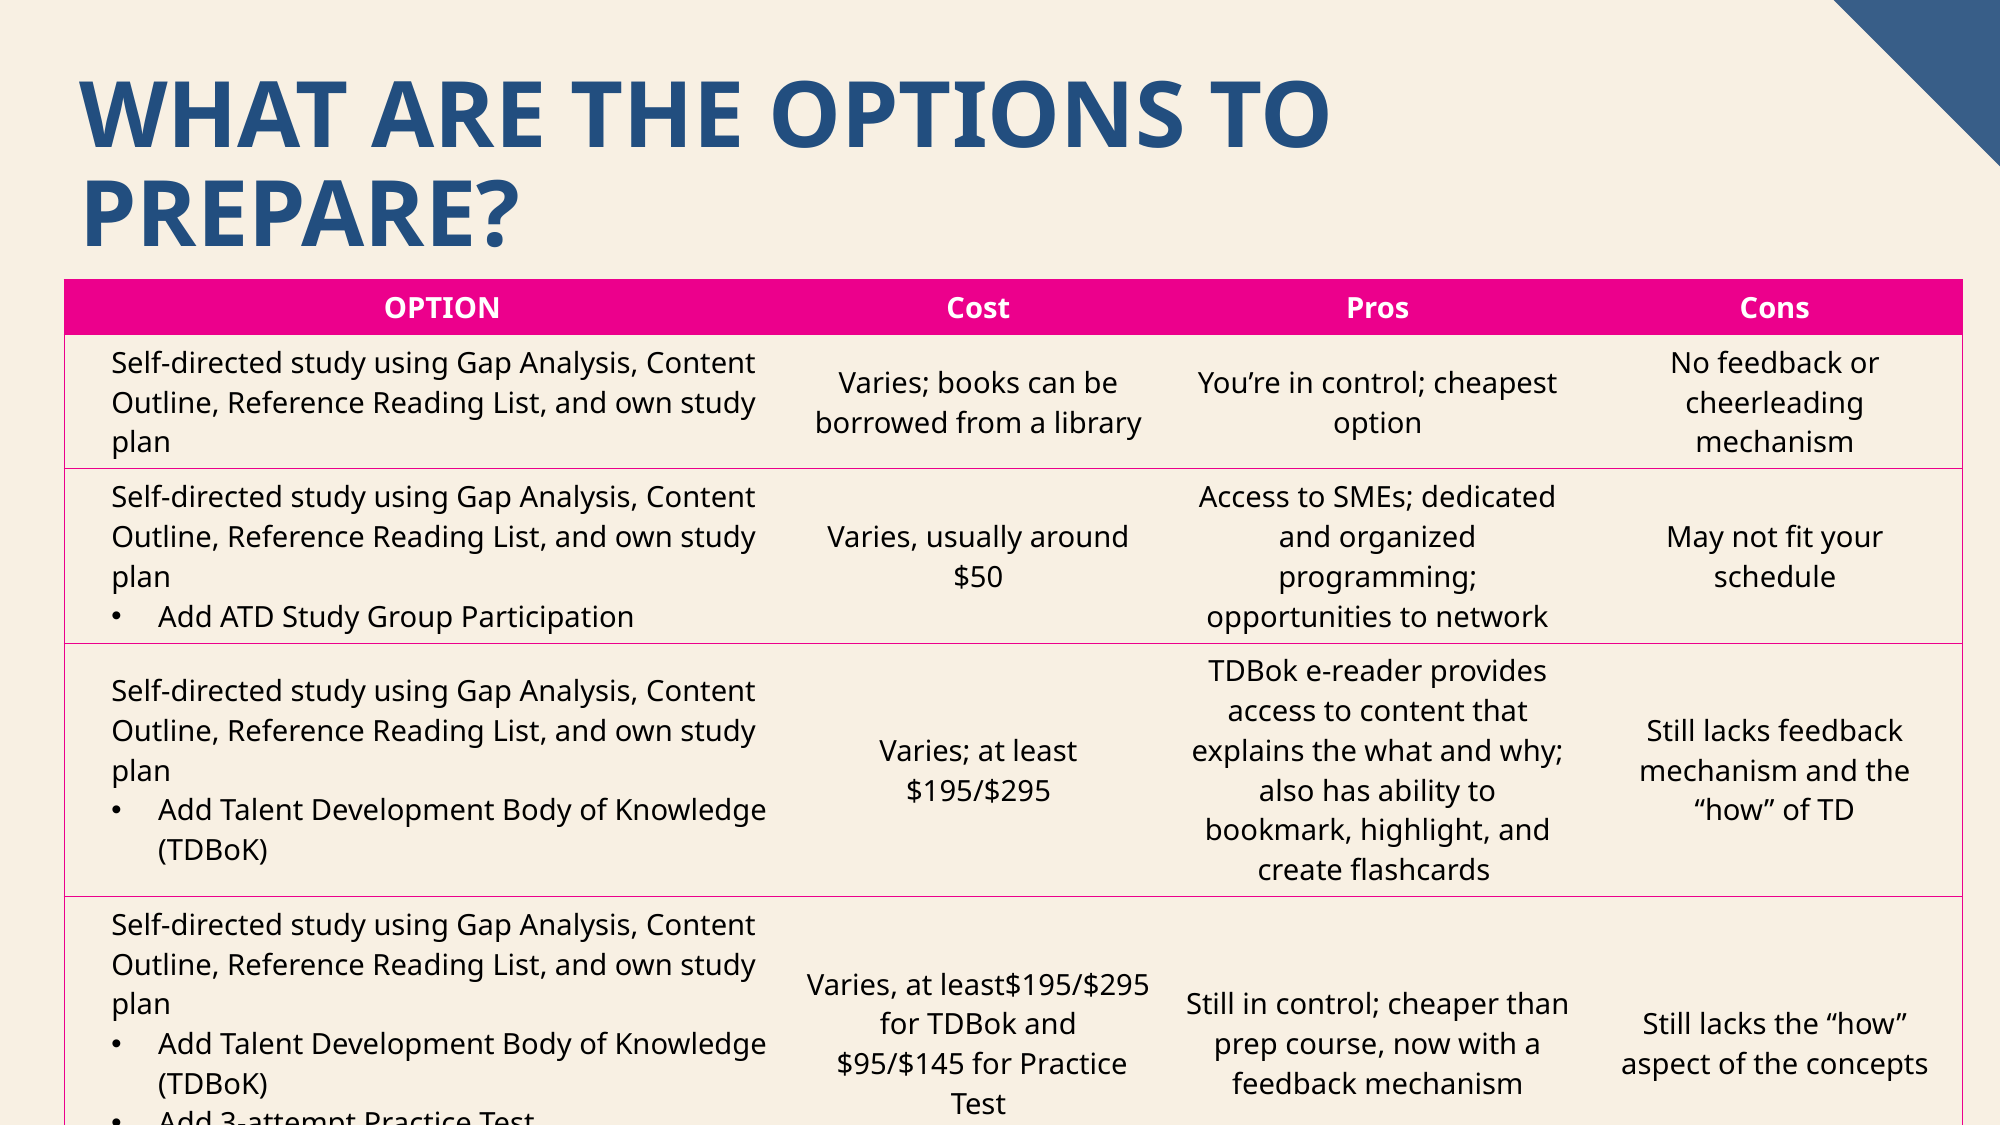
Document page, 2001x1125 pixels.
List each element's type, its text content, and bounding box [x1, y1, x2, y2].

table_cell Self-directed study using Gap Analysis, Content Outline, Reference Reading List, and own study plan Add ATD Study Group Participation [65, 469, 789, 643]
table_header Pros [1168, 280, 1587, 334]
table_header OPTION [65, 280, 789, 334]
table_cell Self-directed study using Gap Analysis, Content Outline, Reference Reading List, and own study plan [65, 335, 789, 468]
table_cell Varies, at least$195/$295 for TDBok and $95/$145 for Practice Test [789, 897, 1168, 1125]
table_cell TDBok e-reader provides access to content that explains the what and why; also has ability to bookmark, highlight, and create flashcards [1168, 644, 1587, 896]
table_cell Varies; books can be borrowed from a library [789, 335, 1168, 468]
table_cell Varies; at least $195/$295 [789, 644, 1168, 896]
table_cell Still lacks the “how” aspect of the concepts [1587, 897, 1962, 1125]
table_cell Still in control; cheaper than prep course, now with a feedback mechanism [1168, 897, 1587, 1125]
table_cell You’re in control; cheapest option [1168, 335, 1587, 468]
table_cell No feedback or cheerleading mechanism [1587, 335, 1962, 468]
table_cell Varies, usually around $50 [789, 469, 1168, 643]
table_cell Still lacks feedback mechanism and the “how” of TD [1587, 644, 1962, 896]
title What are the options to prepare? [64, 61, 1790, 279]
table_cell Self-directed study using Gap Analysis, Content Outline, Reference Reading List, and own study plan Add Talent Development Body of Knowledge (TDBoK) [65, 644, 789, 896]
table_cell May not fit your schedule [1587, 469, 1962, 643]
table_cell Self-directed study using Gap Analysis, Content Outline, Reference Reading List, and own study plan Add Talent Development Body of Knowledge (TDBoK) Add 3-attempt Practice Test [65, 897, 789, 1125]
table_cell Access to SMEs; dedicated and organized programming; opportunities to network [1168, 469, 1587, 643]
table_header Cons [1587, 280, 1962, 334]
table_header Cost [789, 280, 1168, 334]
